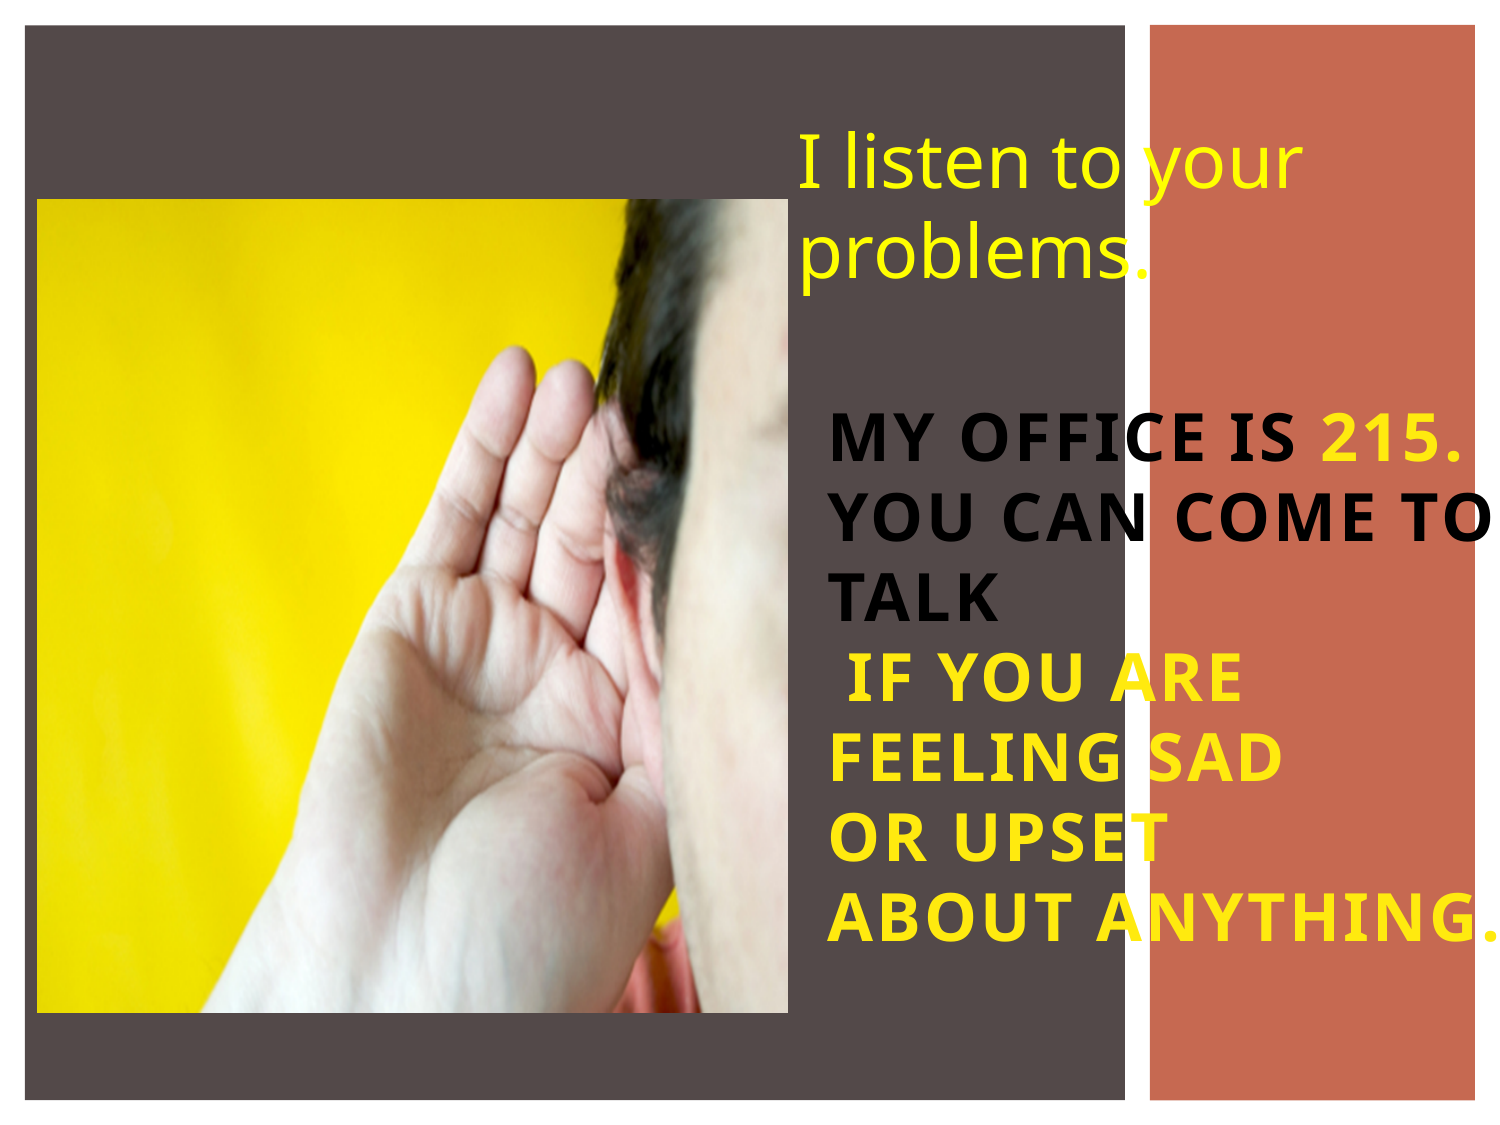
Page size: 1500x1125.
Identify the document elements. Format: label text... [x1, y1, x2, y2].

text_box I listen to your problems. [782, 106, 1333, 301]
title My Office is 215. You can come to talk if you are feeling sad or upset about anything. [812, 412, 1500, 938]
picture [37, 199, 788, 1013]
